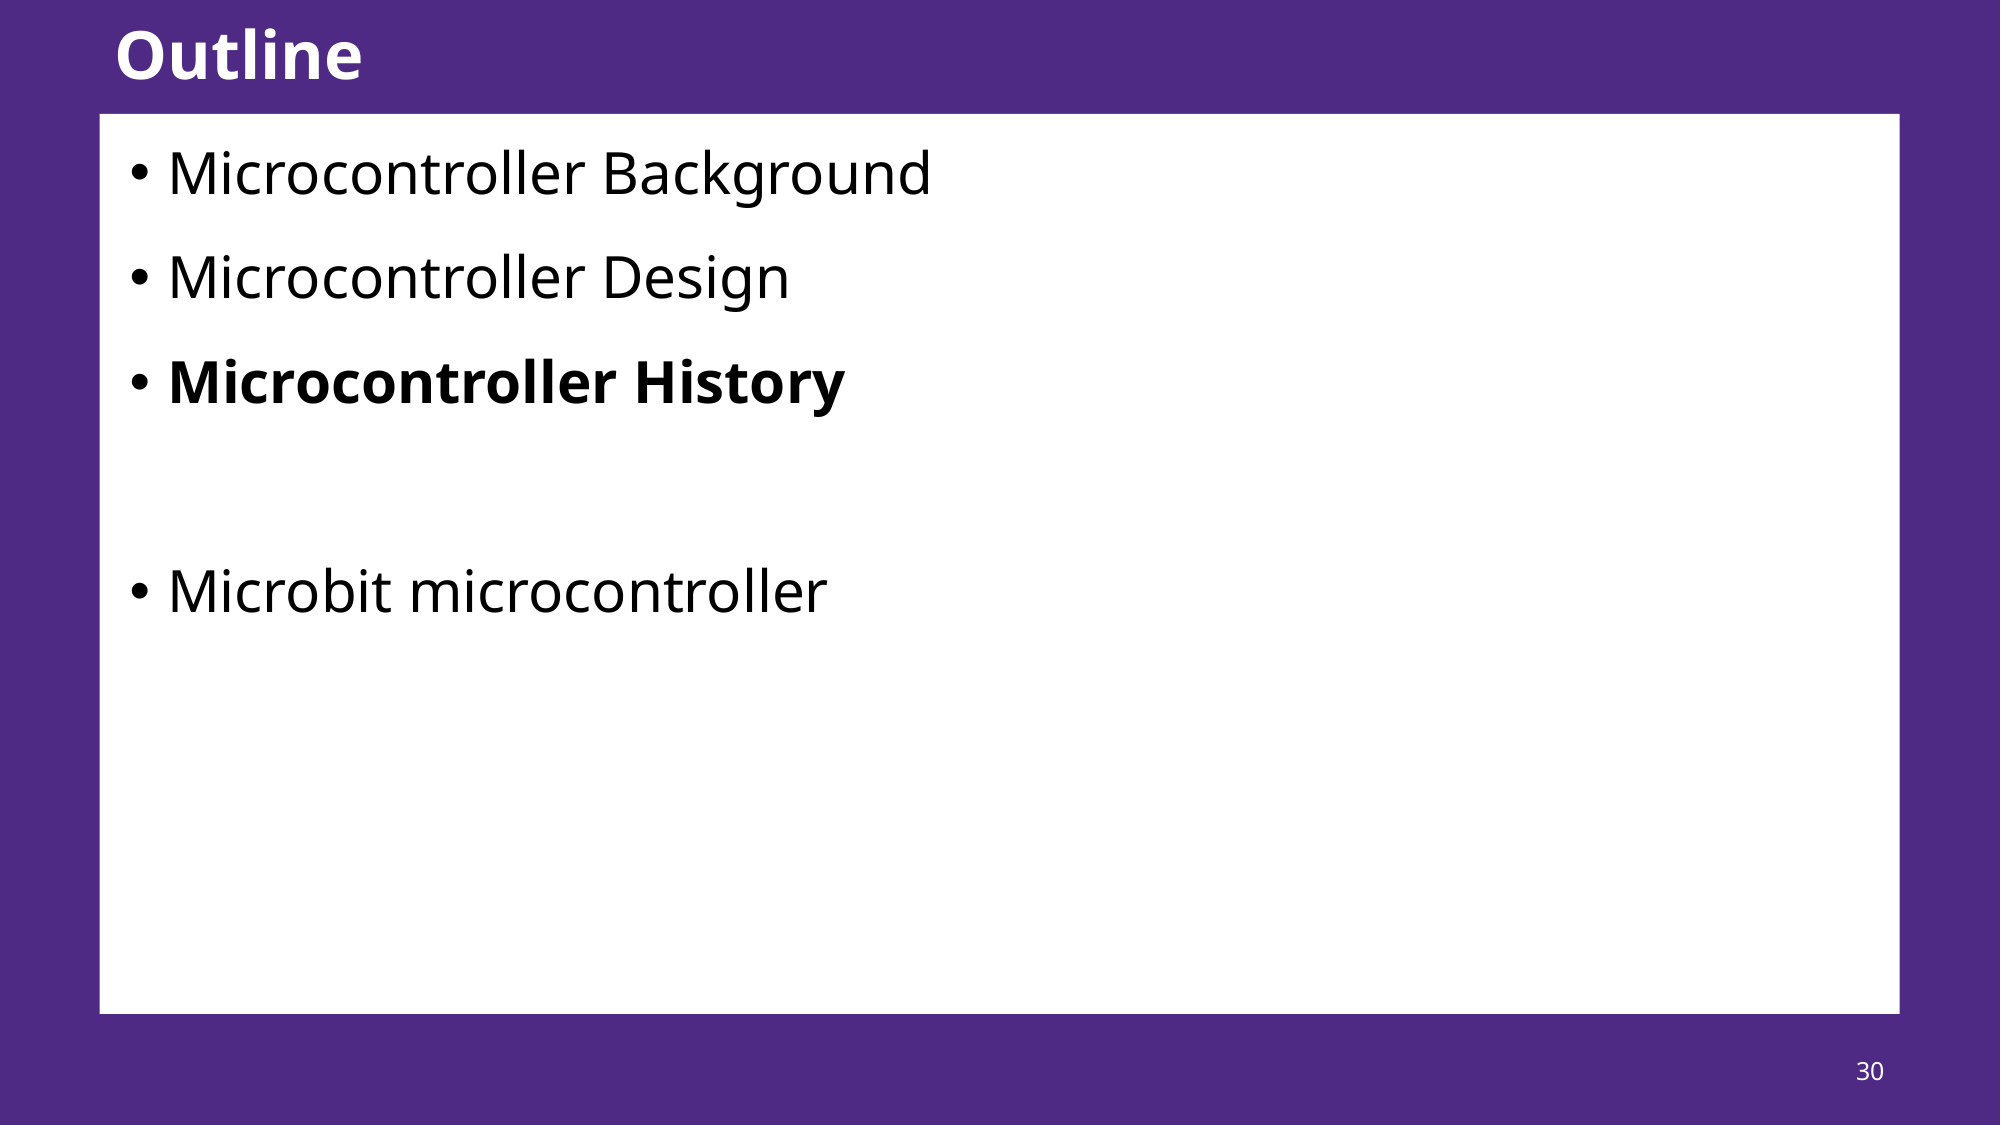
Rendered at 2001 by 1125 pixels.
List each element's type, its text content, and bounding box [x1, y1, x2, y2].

title Outline [99, 1, 1900, 114]
slide_number 30 [1749, 1042, 1900, 1103]
list Microcontroller Background Microcontroller Design Microcontroller History Microbit microcontroller [99, 114, 1900, 1014]
